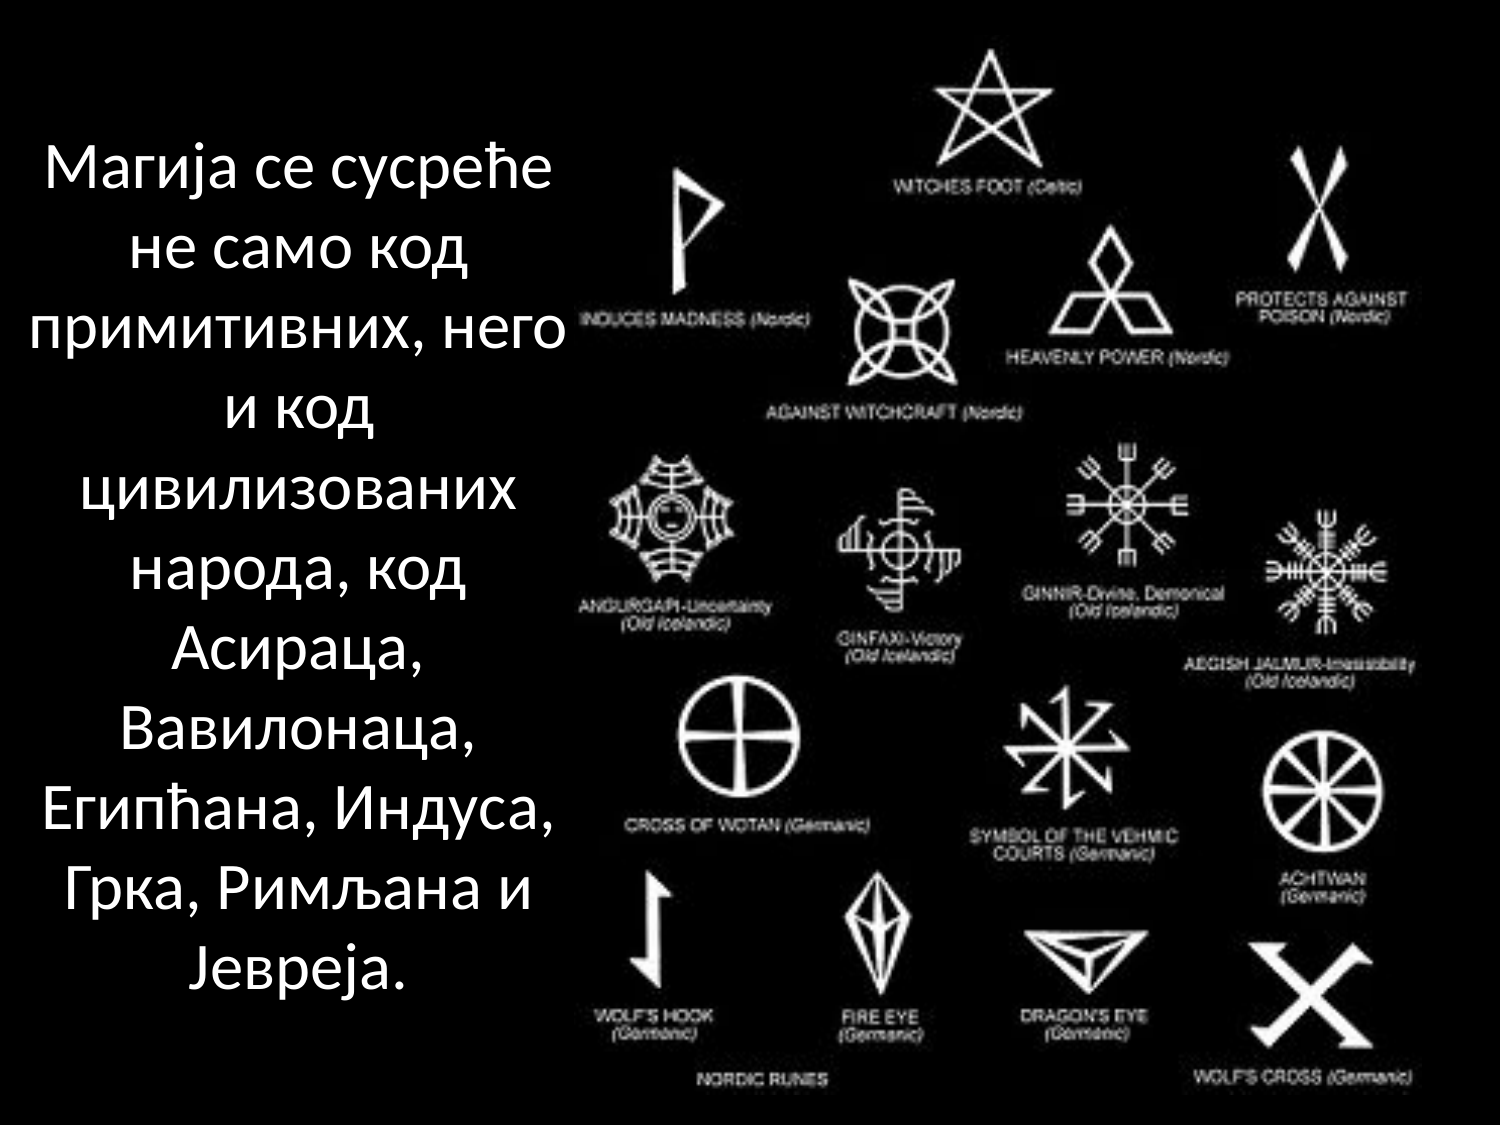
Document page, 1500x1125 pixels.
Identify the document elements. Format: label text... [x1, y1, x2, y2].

title Магија се сусреће не само код примитивних, него и код цивилизованих народа, код Асираца, Вавилонаца, Египћана, Индуса, Грка, Римљана и Јевреја. [0, 0, 598, 1125]
picture [573, 34, 1423, 1095]
